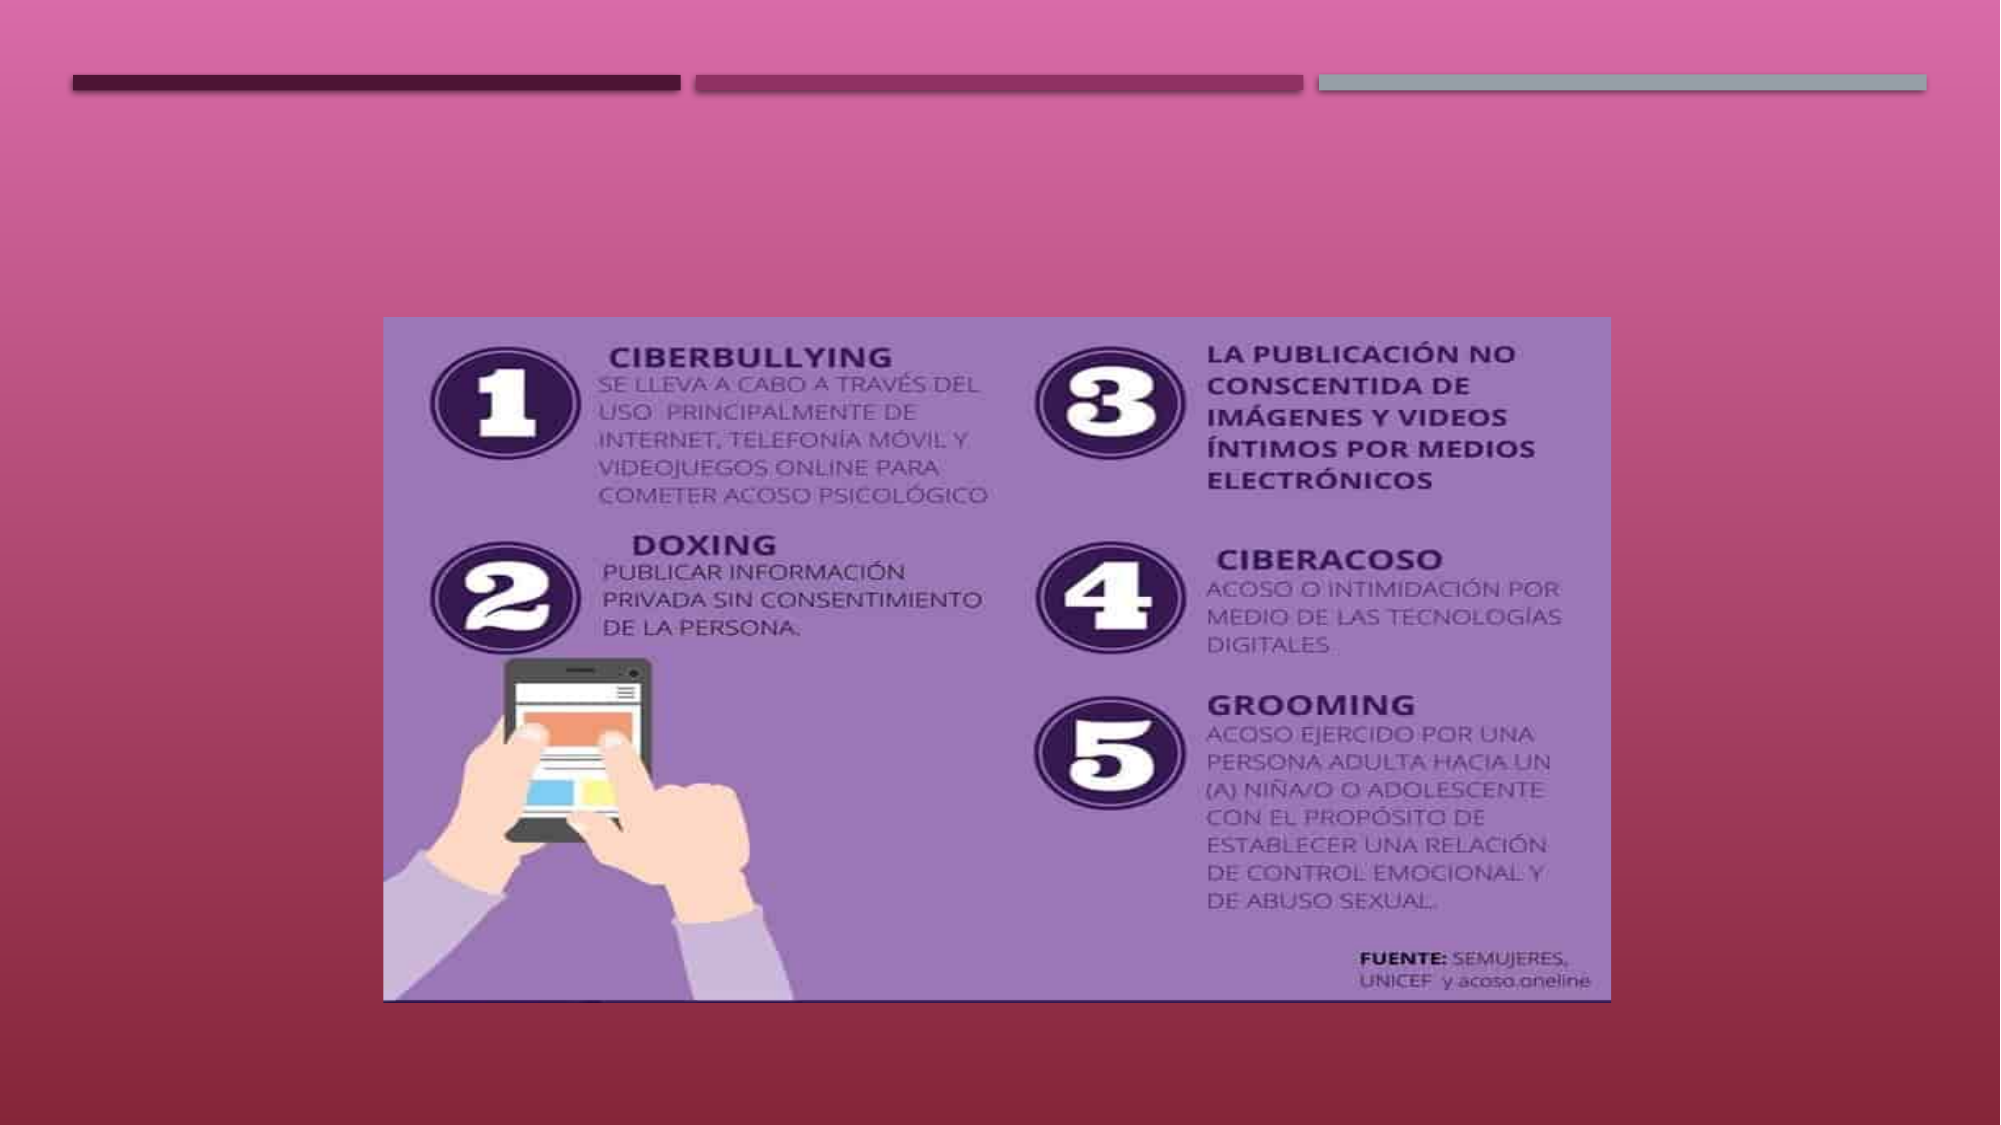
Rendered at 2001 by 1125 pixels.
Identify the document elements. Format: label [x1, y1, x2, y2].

picture [382, 317, 1612, 1004]
